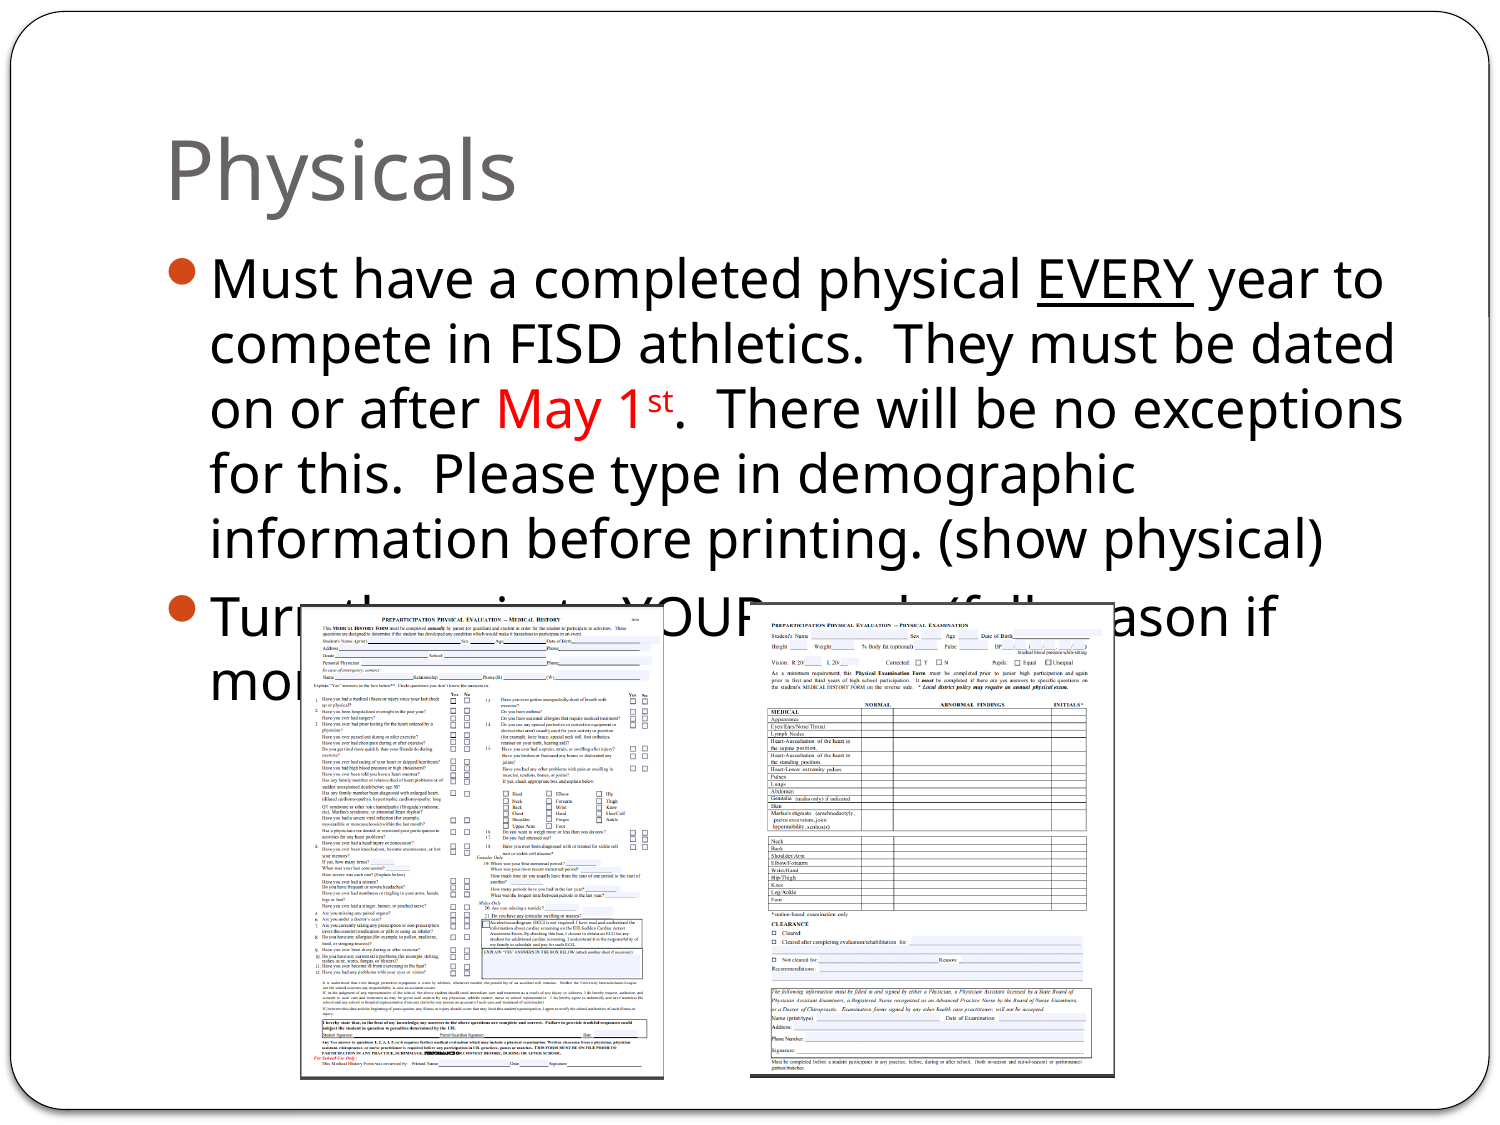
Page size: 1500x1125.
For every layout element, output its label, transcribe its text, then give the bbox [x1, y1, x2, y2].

picture [299, 604, 665, 1081]
list Must have a completed physical EVERY year to compete in FISD athletics. They must be dated on or after May 1st. There will be no exceptions for this. Please type in demographic information before printing. (show physical) Turn these in to YOUR coach (fall season if more than one). [150, 237, 1425, 988]
picture [750, 602, 1115, 1078]
title Physicals [150, 45, 1425, 233]
